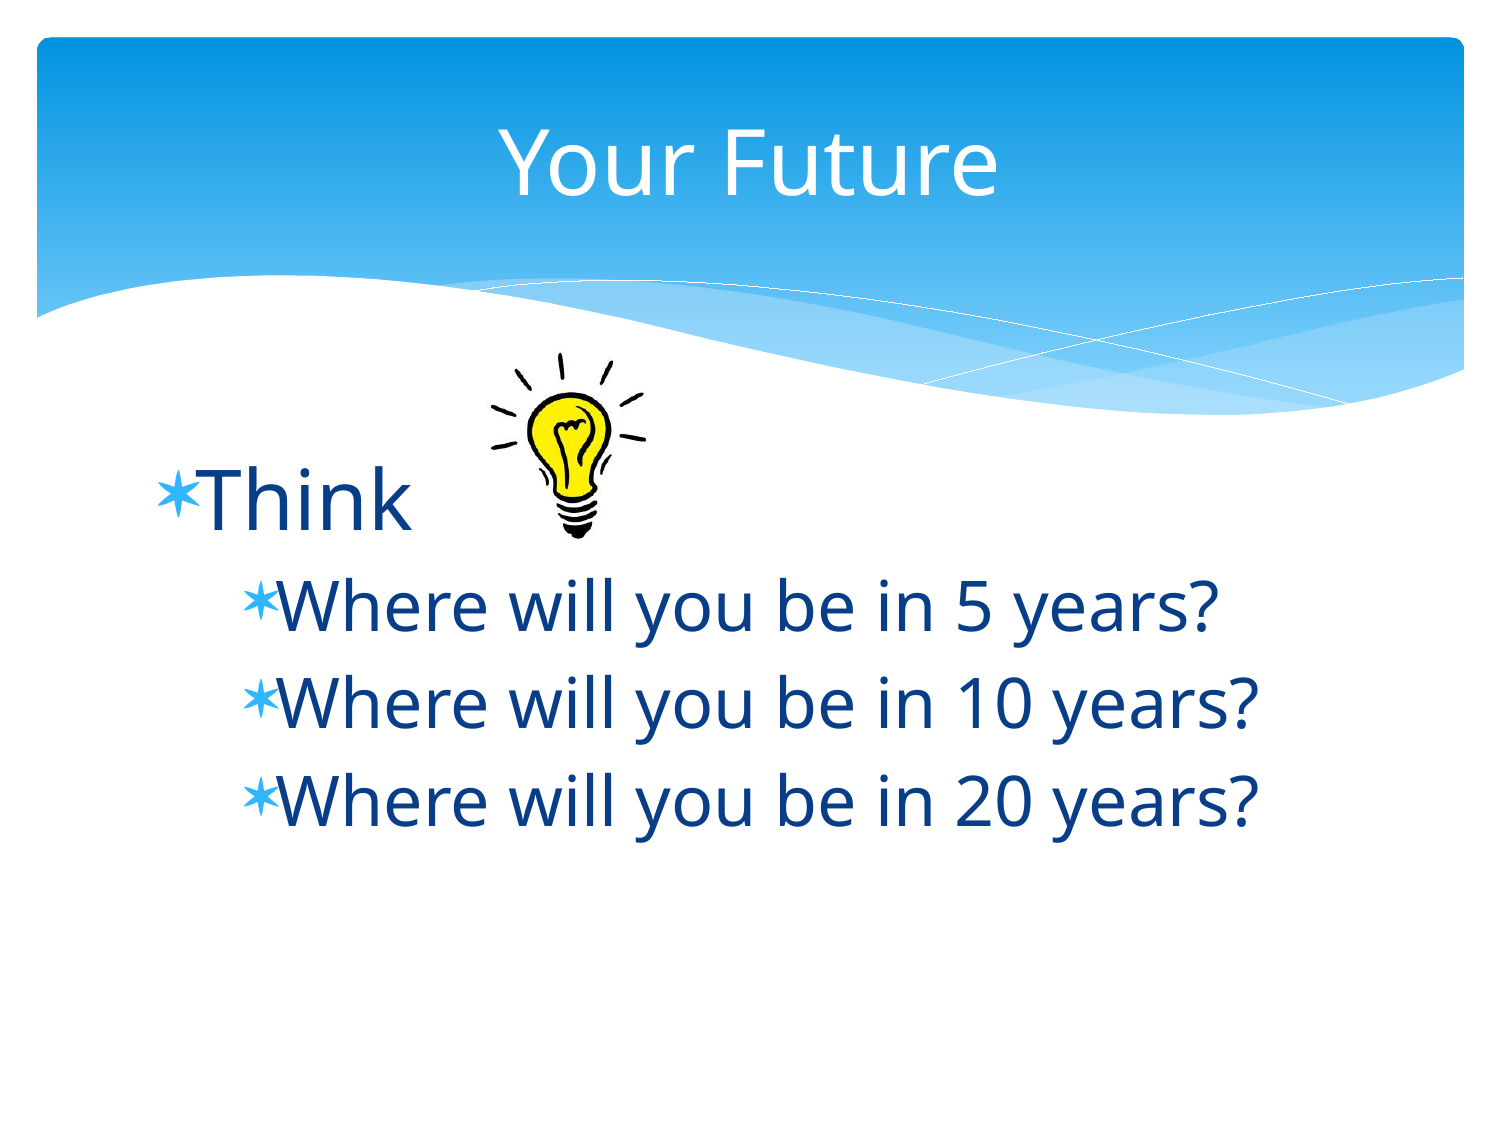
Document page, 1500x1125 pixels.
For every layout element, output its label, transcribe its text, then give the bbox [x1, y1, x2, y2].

picture [487, 349, 649, 541]
title Your Future [75, 55, 1425, 261]
list Think Where will you be in 5 years? Where will you be in 10 years? Where will you be in 20 years? [143, 438, 1359, 1005]
